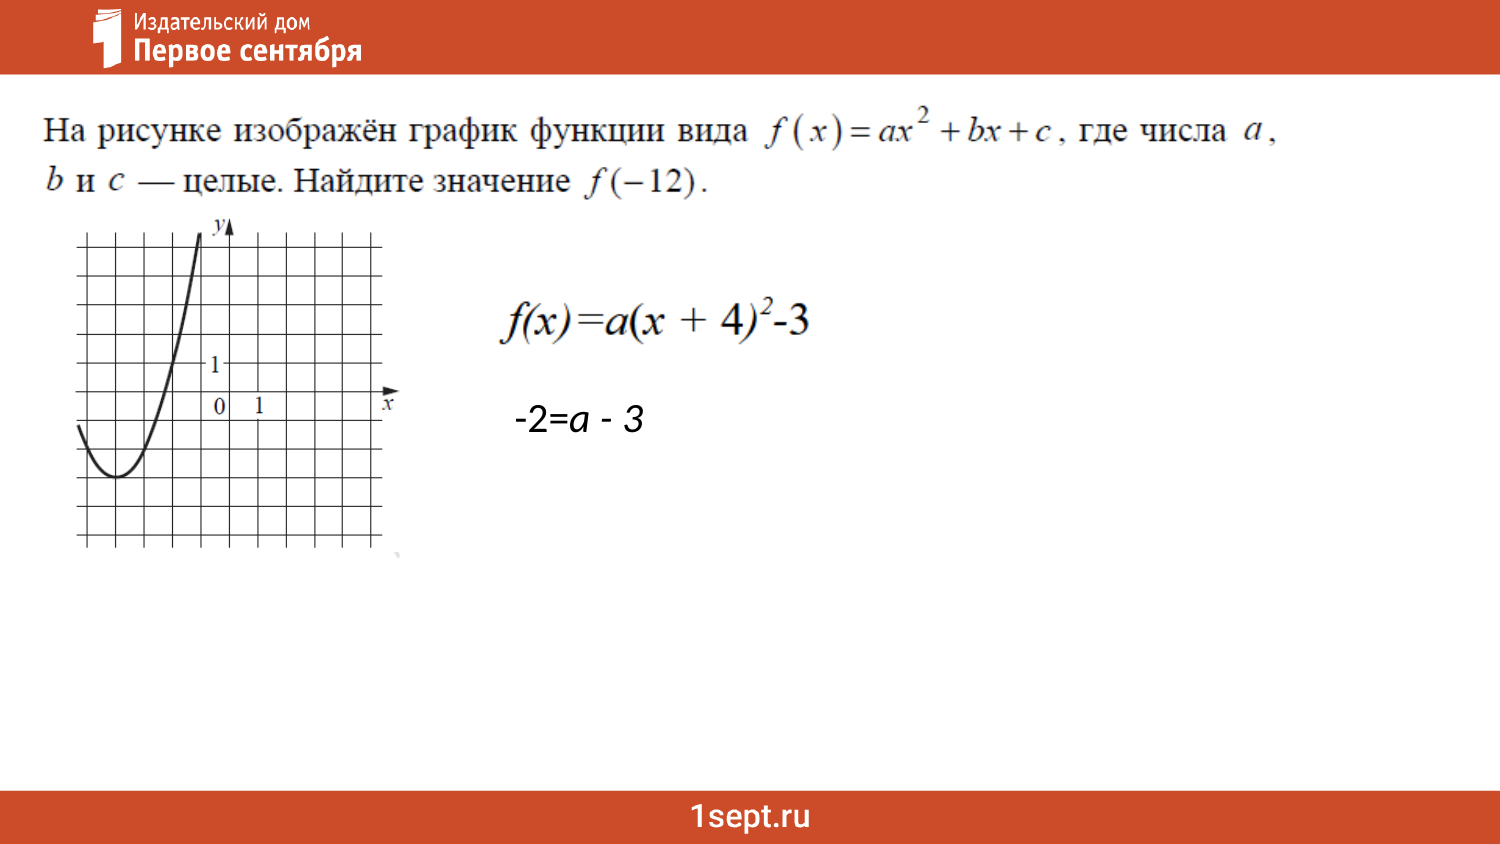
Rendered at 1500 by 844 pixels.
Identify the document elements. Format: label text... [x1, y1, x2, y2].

picture [0, 0, 1500, 844]
text_box -2=a - 3 [499, 383, 950, 448]
